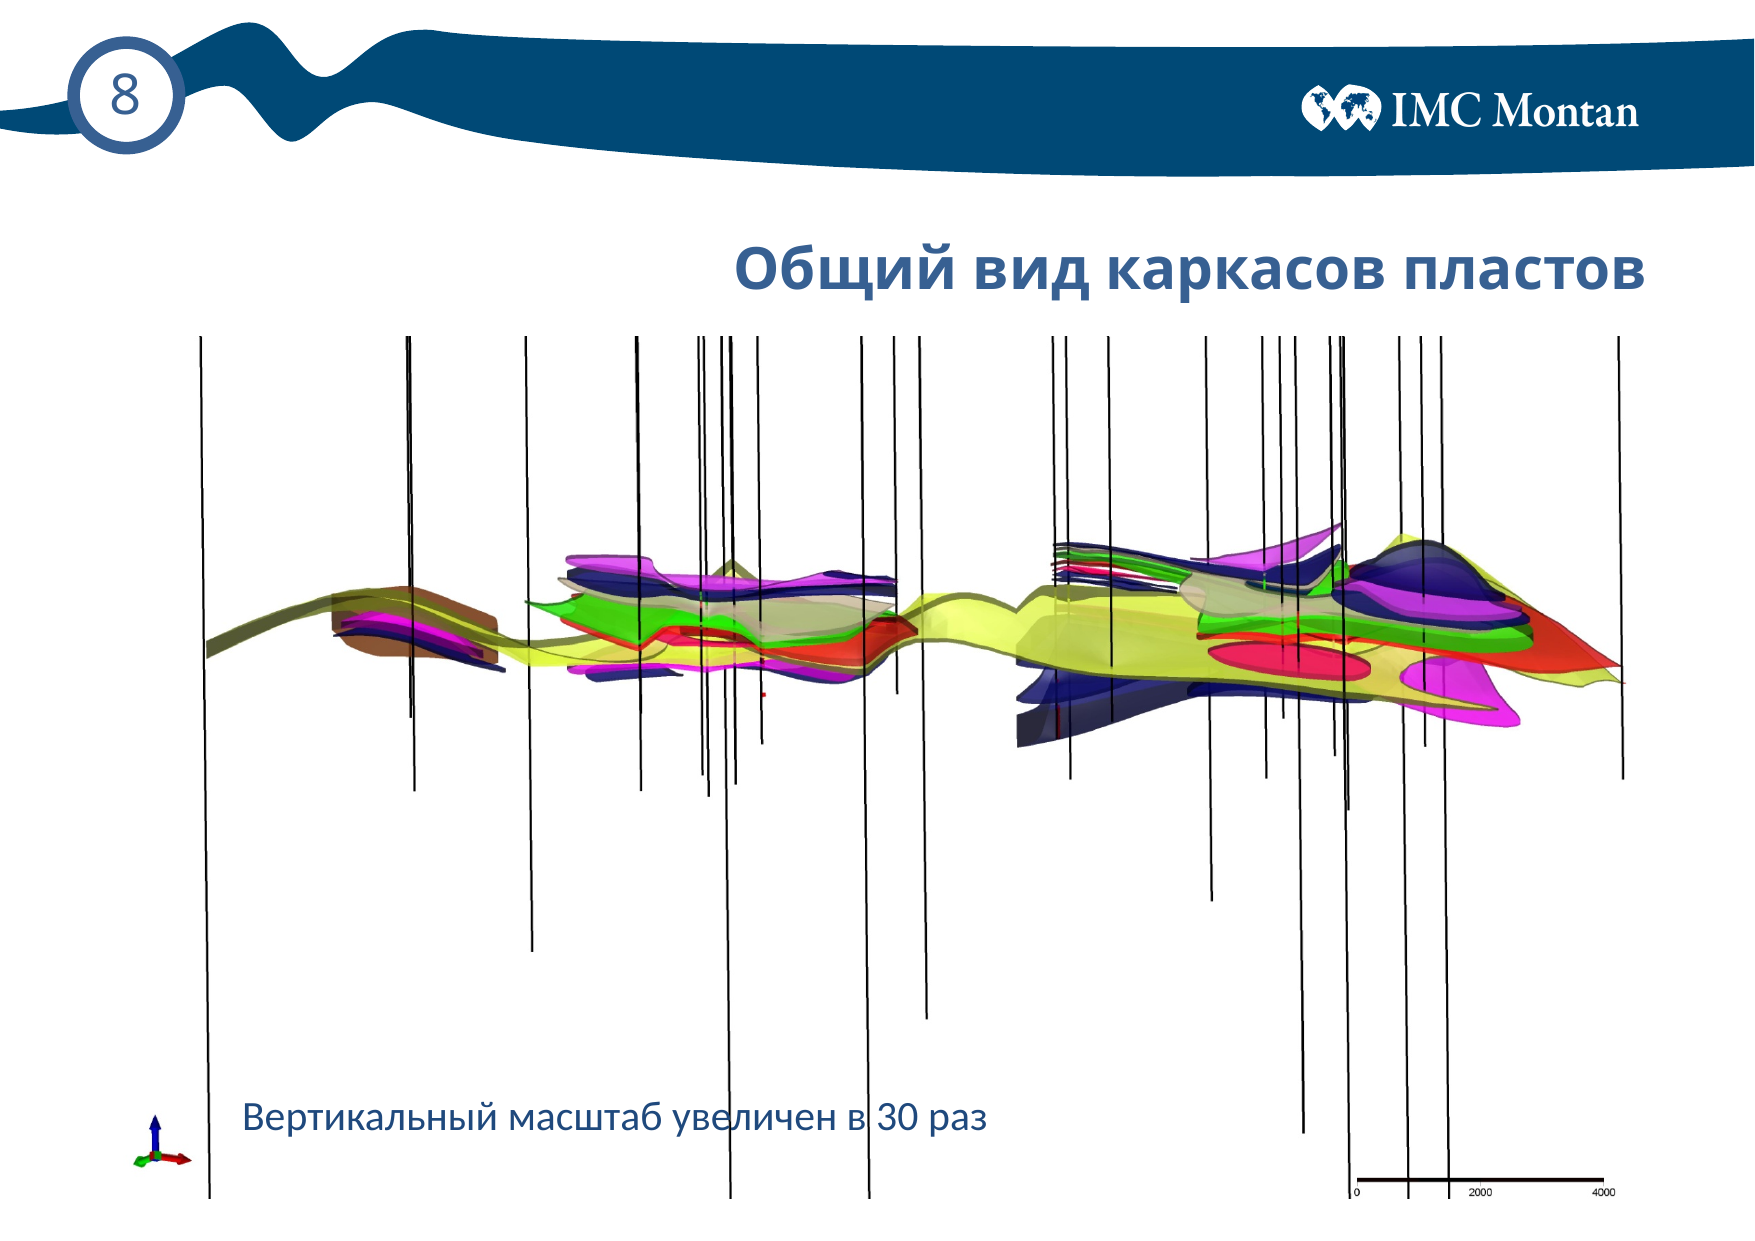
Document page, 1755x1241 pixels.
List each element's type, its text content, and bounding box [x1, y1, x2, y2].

picture [1307, 88, 1378, 126]
title Общий вид каркасов пластов [85, 230, 1665, 302]
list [112, 336, 1642, 1200]
